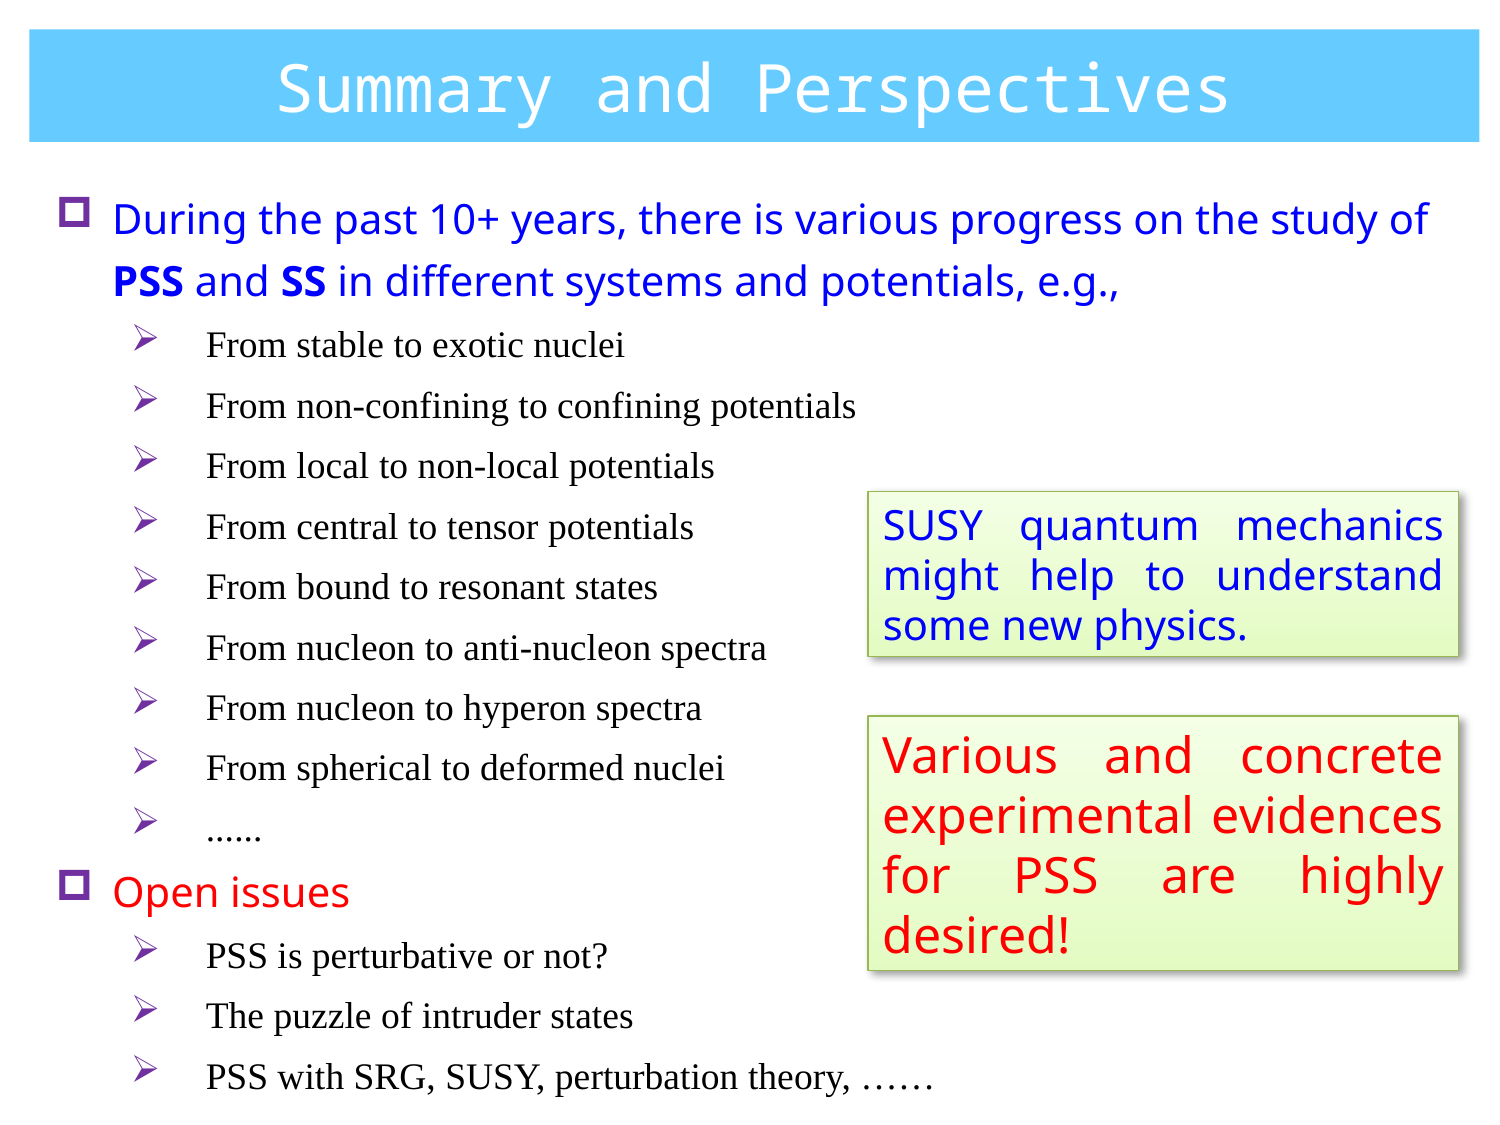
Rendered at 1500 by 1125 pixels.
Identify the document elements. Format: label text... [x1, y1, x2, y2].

text_box SUSY quantum mechanics might help to understand some new physics. [867, 491, 1459, 657]
text_box Summary and Perspectives [29, 29, 1480, 142]
text_box During the past 10+ years, there is various progress on the study of PSS and SS in different systems and potentials, e.g., From stable to exotic nuclei From non-confining to confining potentials From local to non-local potentials From central to tensor potentials From bound to resonant states From nucleon to anti-nucleon spectra From nucleon to hyperon spectra From spherical to deformed nuclei ...... Open issues PSS is perturbative or not? The puzzle of intruder states PSS with SRG, SUSY, perturbation theory, …… [41, 172, 1459, 1104]
text_box Various and concrete experimental evidences for PSS are highly desired! [867, 715, 1459, 971]
